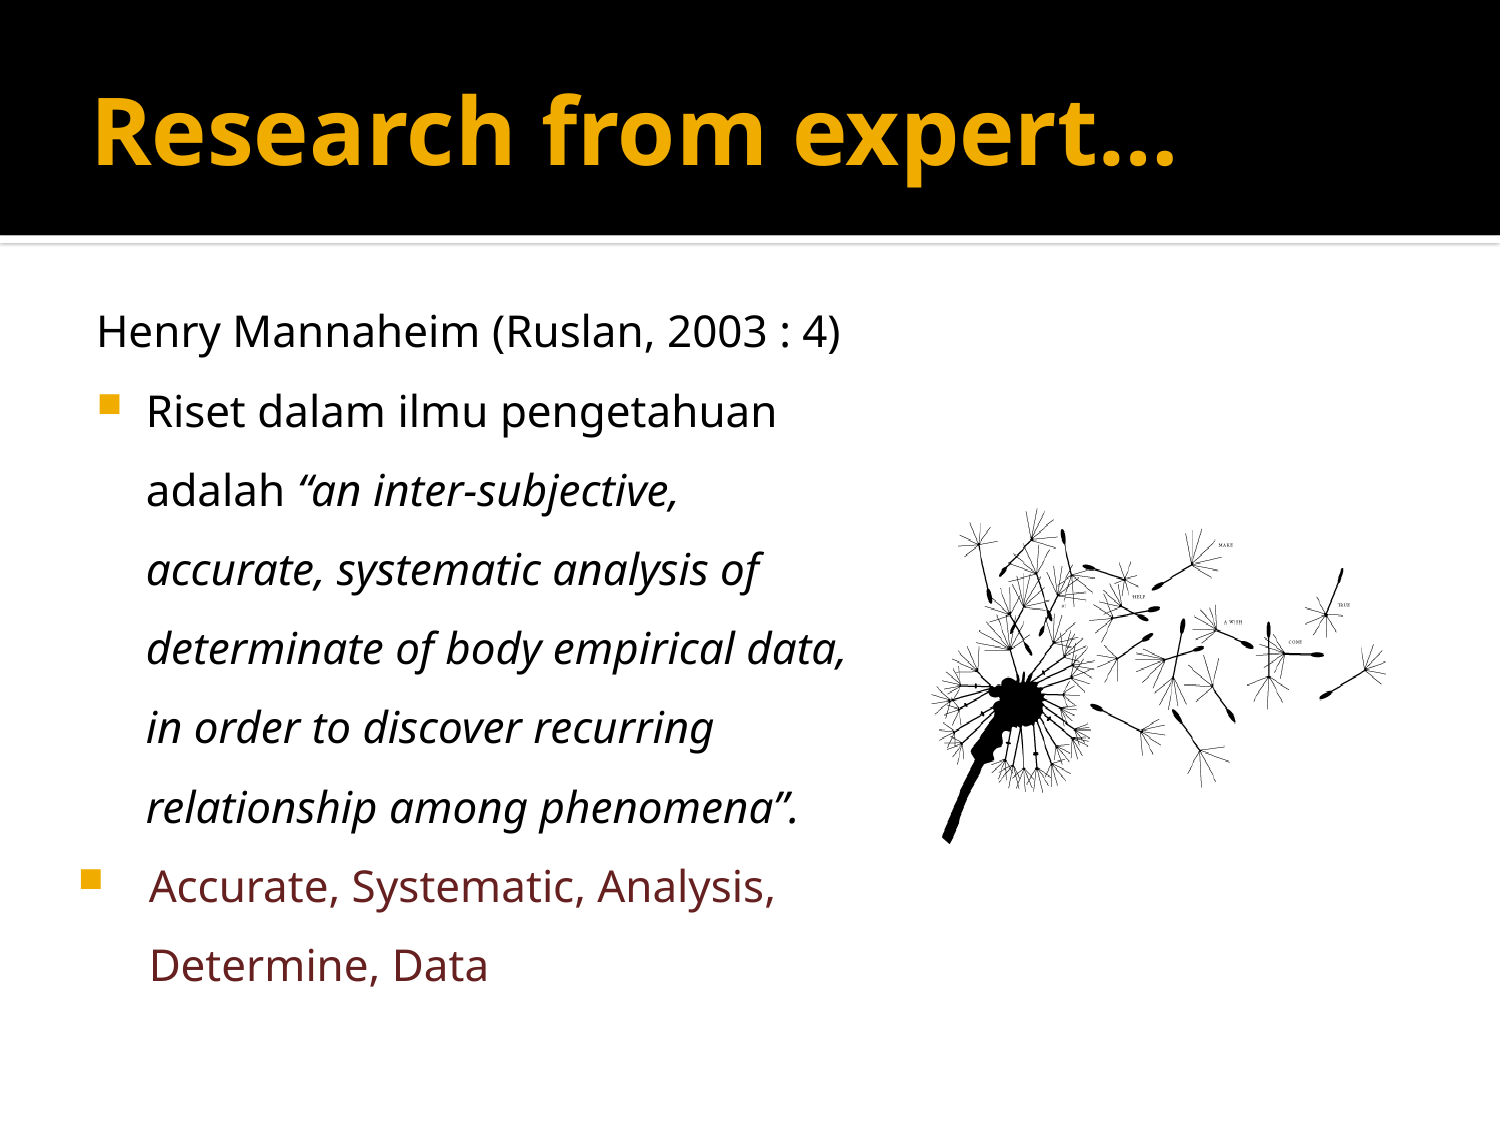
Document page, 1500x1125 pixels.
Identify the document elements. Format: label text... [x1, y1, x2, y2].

title Research from expert… [75, 24, 1425, 231]
list Henry Mannaheim (Ruslan, 2003 : 4) Riset dalam ilmu pengetahuan adalah “an inter-subjective, accurate, systematic analysis of determinate of body empirical data, in order to discover recurring relationship among phenomena”. Accurate, Systematic, Analysis, Determine, Data [62, 262, 875, 1013]
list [874, 449, 1425, 891]
